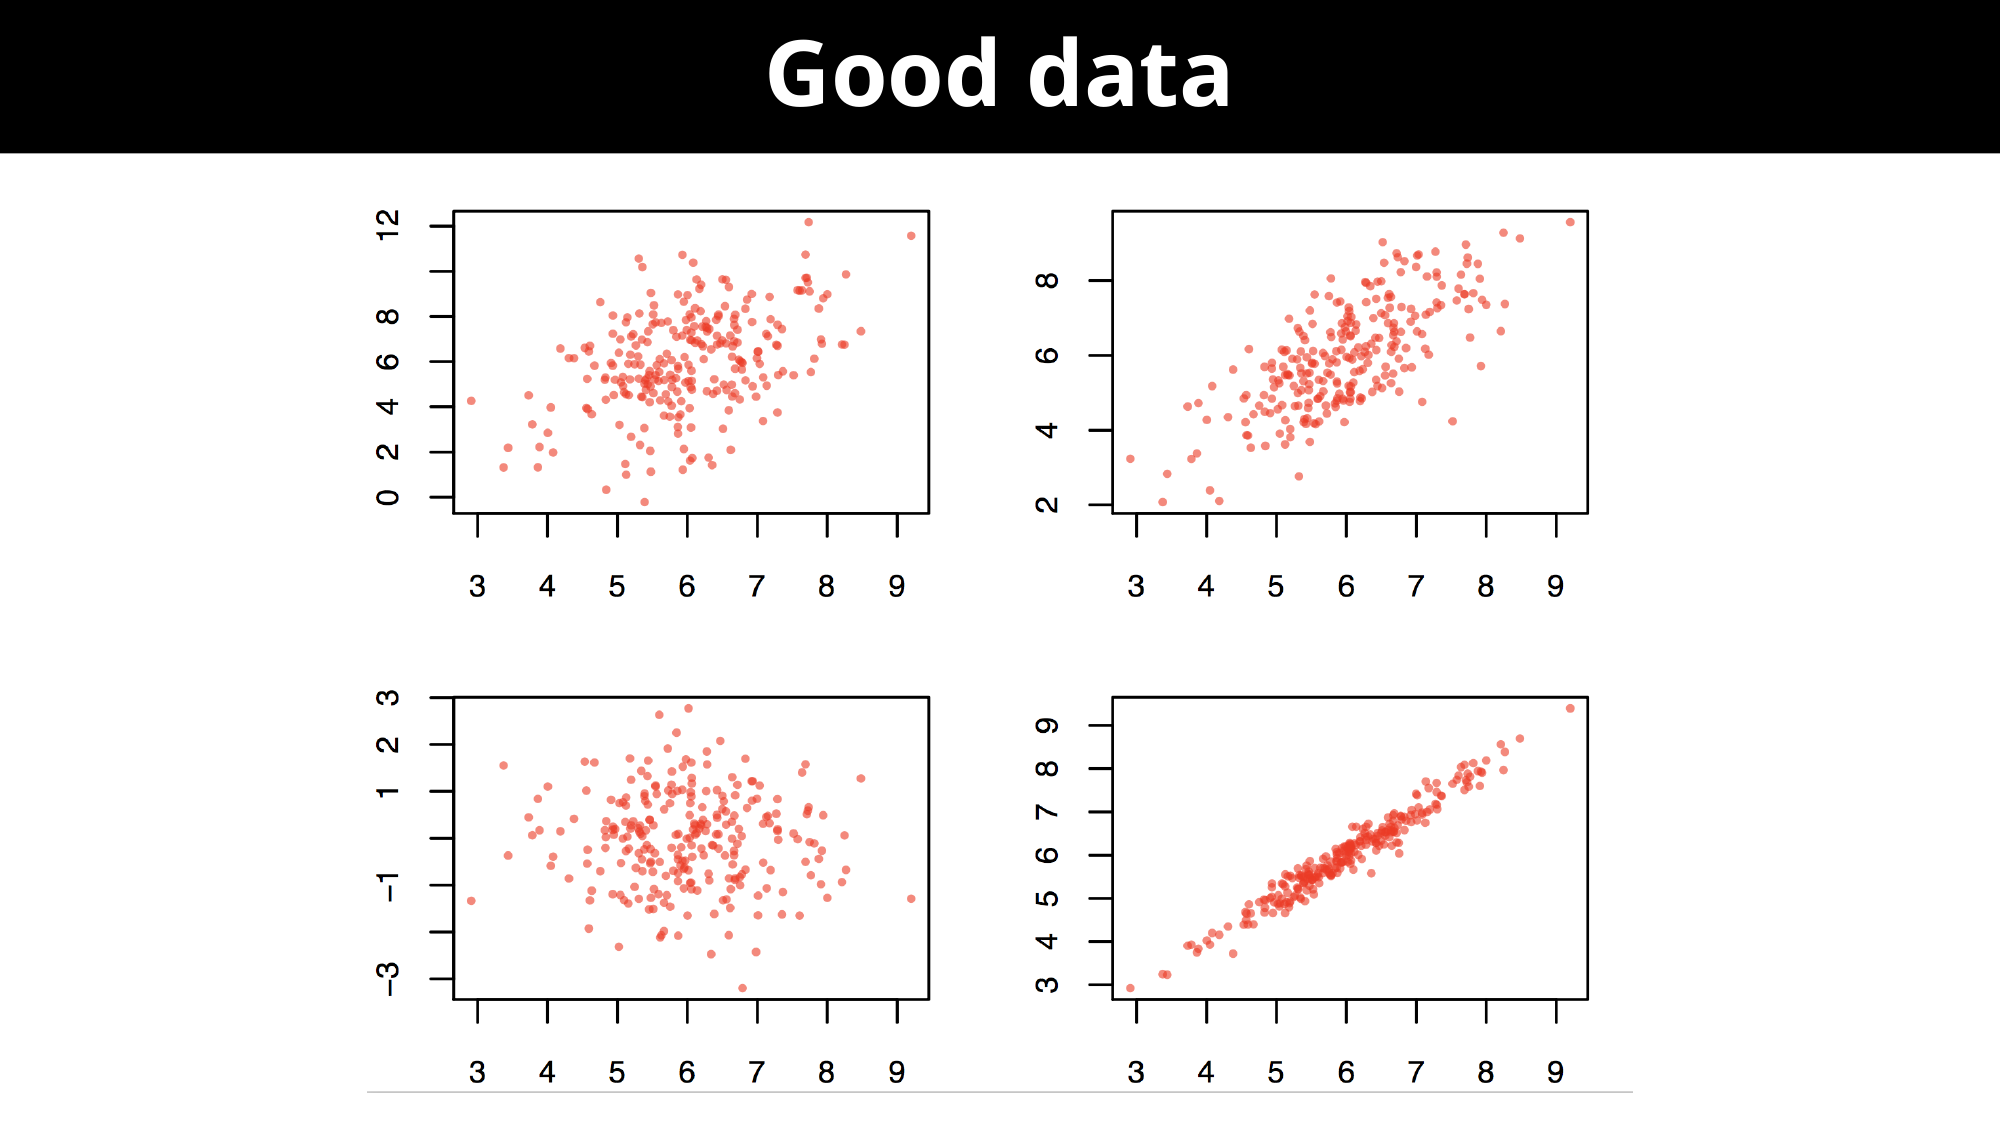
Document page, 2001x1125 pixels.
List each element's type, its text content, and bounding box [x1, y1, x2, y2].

picture [367, 167, 1633, 1093]
title Good data [0, 0, 2000, 154]
